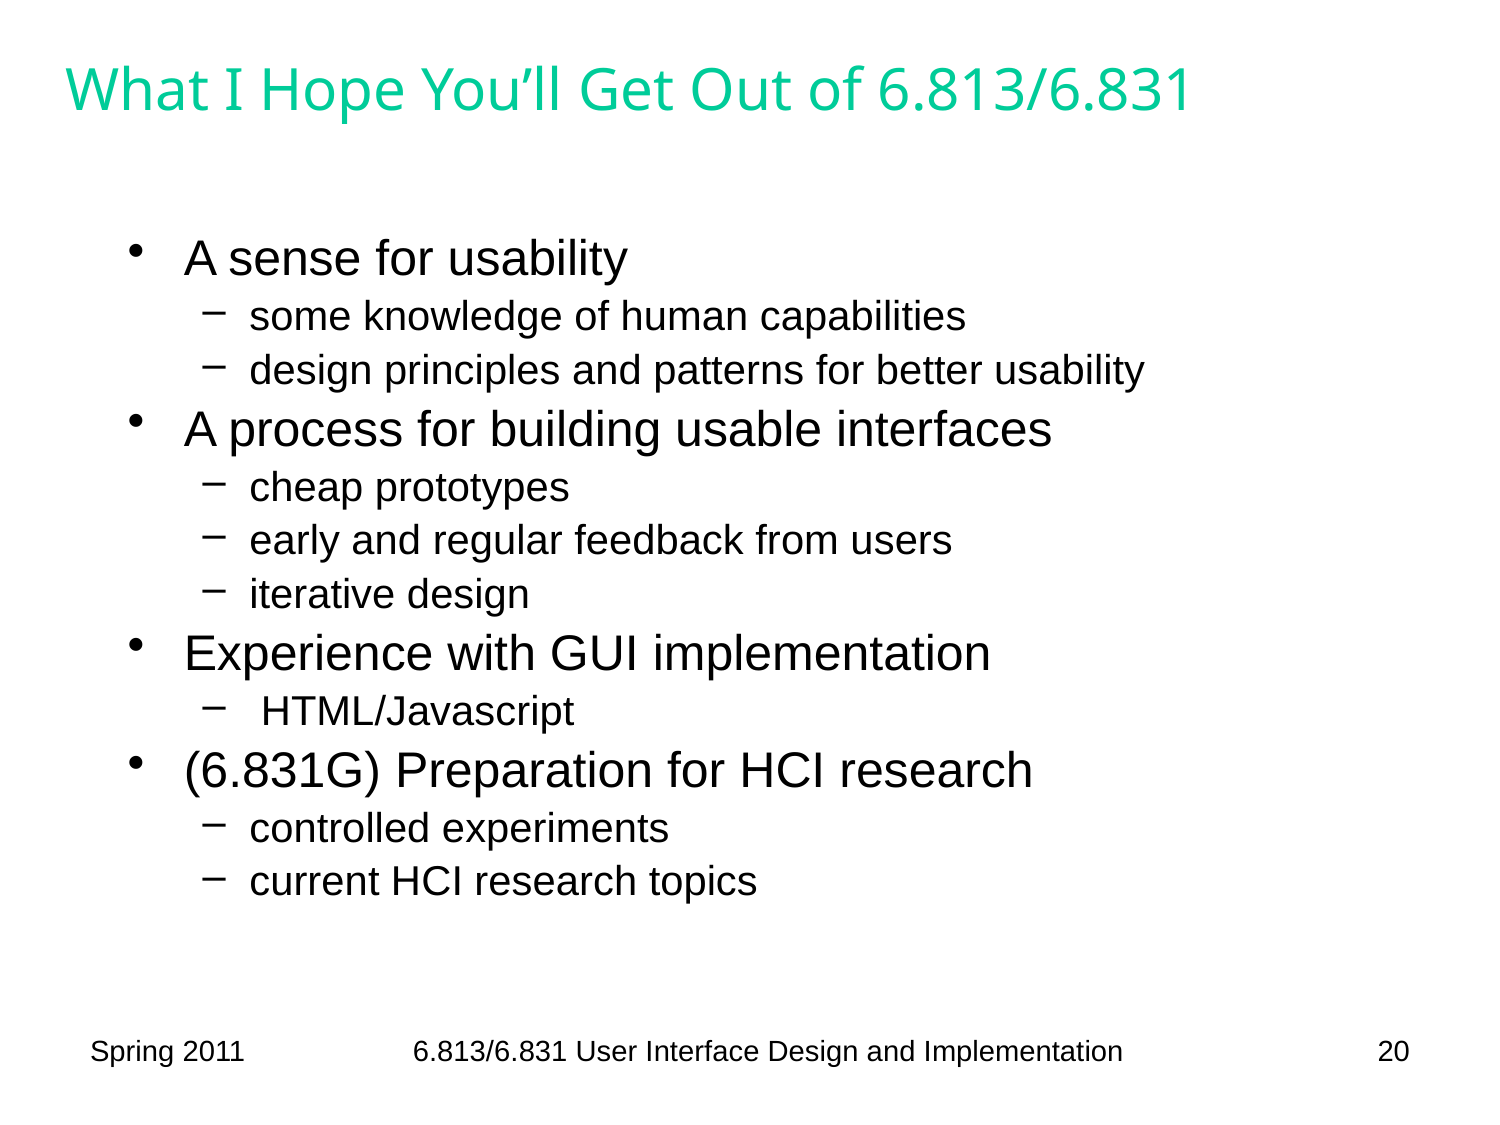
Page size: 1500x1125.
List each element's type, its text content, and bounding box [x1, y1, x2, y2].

footer 6.813/6.831 User Interface Design and Implementation [312, 1024, 1226, 1103]
slide_number Spring 2011 [74, 1024, 301, 1103]
list A sense for usability some knowledge of human capabilities design principles and patterns for better usability A process for building usable interfaces cheap prototypes early and regular feedback from users iterative design Experience with GUI implementation HTML/Javascript (6.831G) Preparation for HCI research controlled experiments current HCI research topics [112, 224, 1388, 1001]
title What I Hope You’ll Get Out of 6.813/6.831 [49, 24, 1438, 151]
slide_number 20 [1237, 1024, 1426, 1103]
